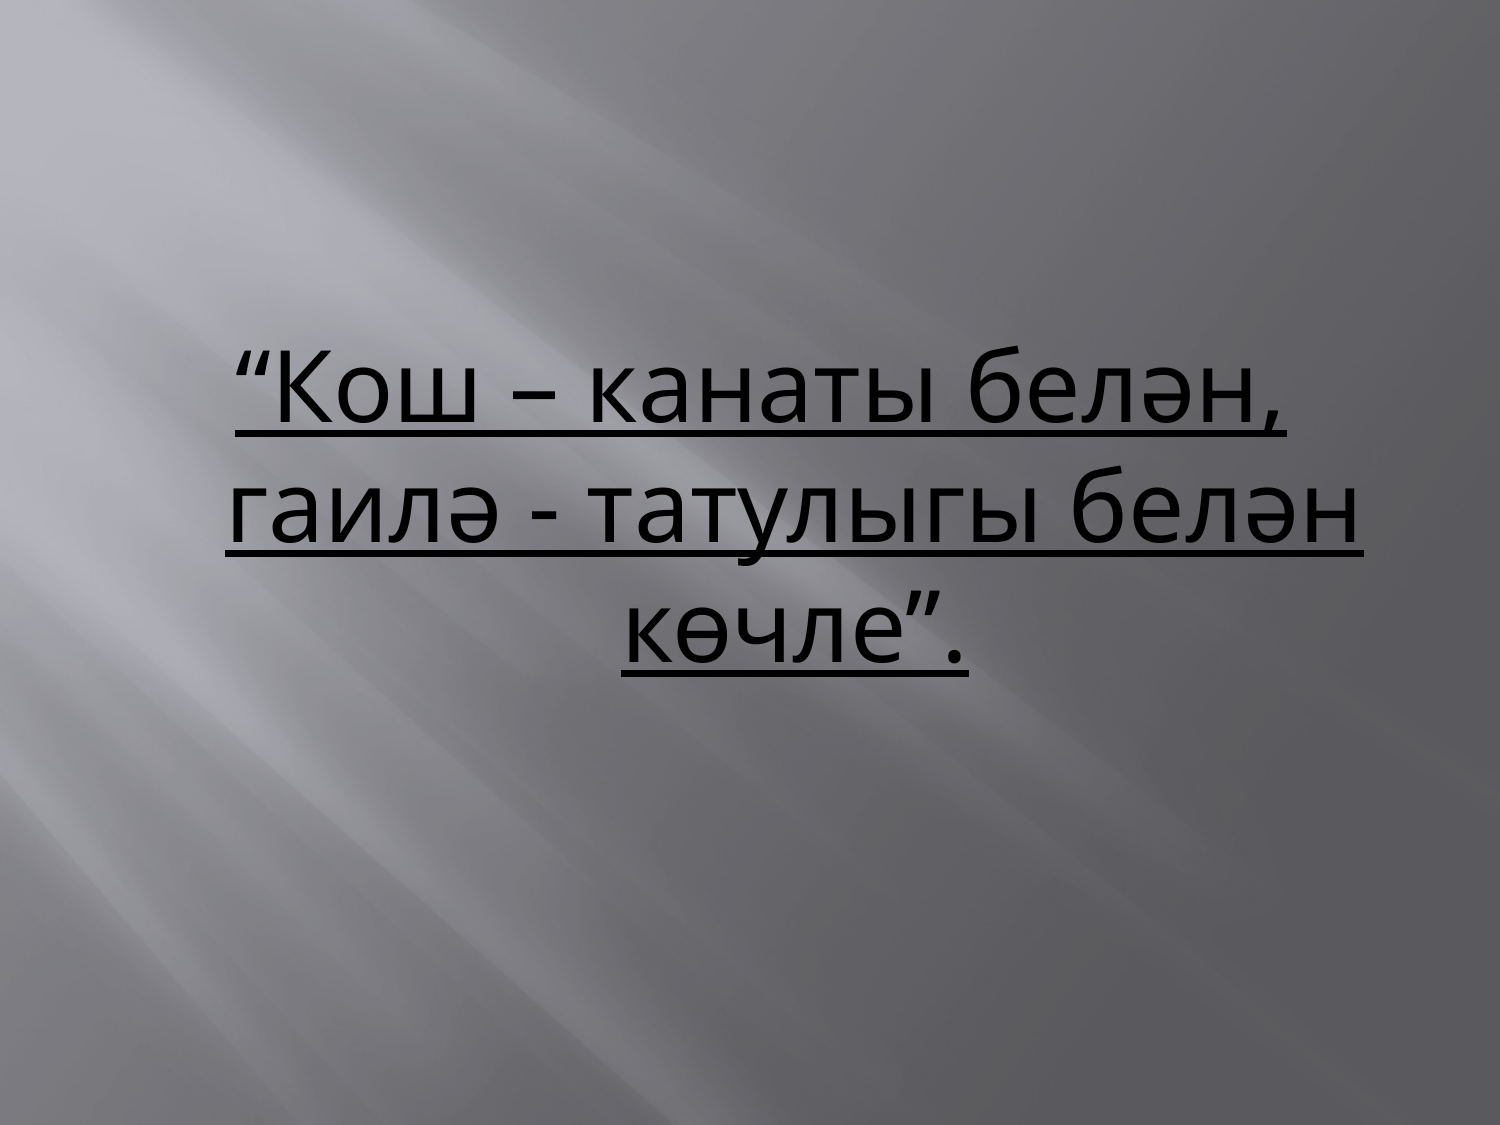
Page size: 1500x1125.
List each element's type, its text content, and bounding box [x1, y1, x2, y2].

list “Кош – канаты белән, гаилә - татулыгы белән көчле”. [74, 34, 1426, 1036]
